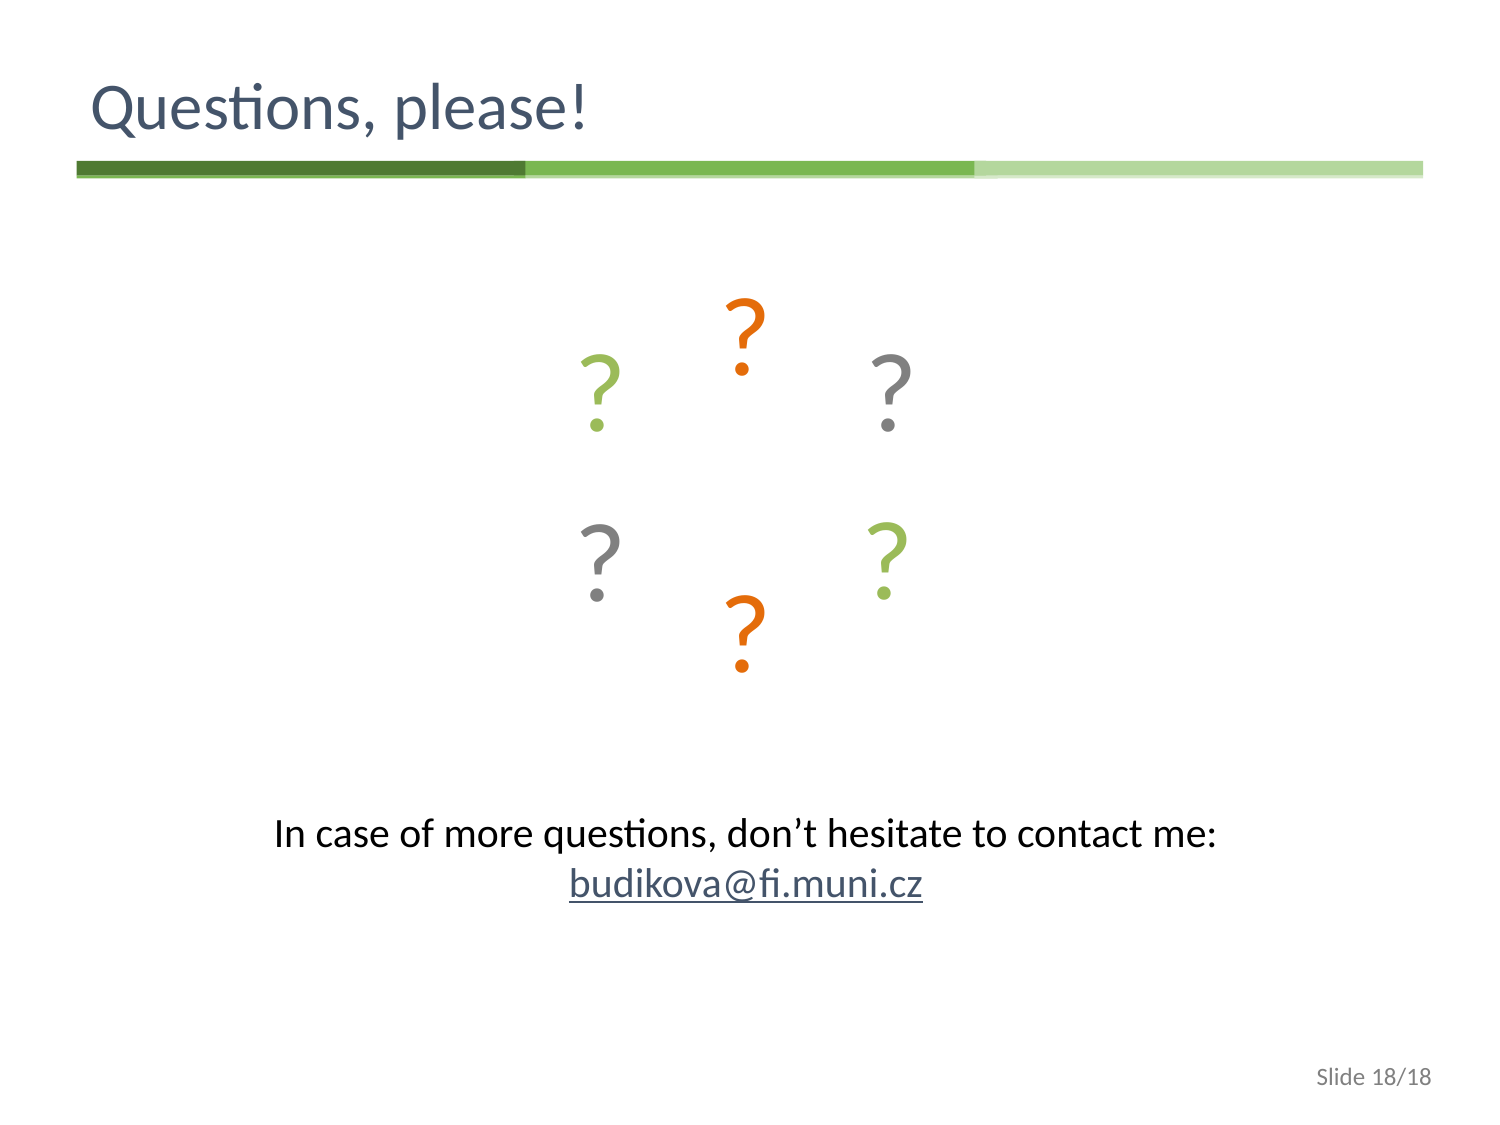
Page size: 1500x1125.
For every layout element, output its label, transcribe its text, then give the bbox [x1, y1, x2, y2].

title Questions, please! [75, 45, 1425, 161]
text_box ? [705, 255, 788, 405]
text_box ? [705, 552, 788, 702]
text_box ? [559, 312, 642, 462]
text_box In case of more questions, don’t hesitate to contact me: budikova@fi.muni.cz [185, 798, 1308, 914]
text_box ? [559, 481, 642, 631]
text_box ? [846, 479, 929, 630]
text_box ? [850, 312, 933, 462]
